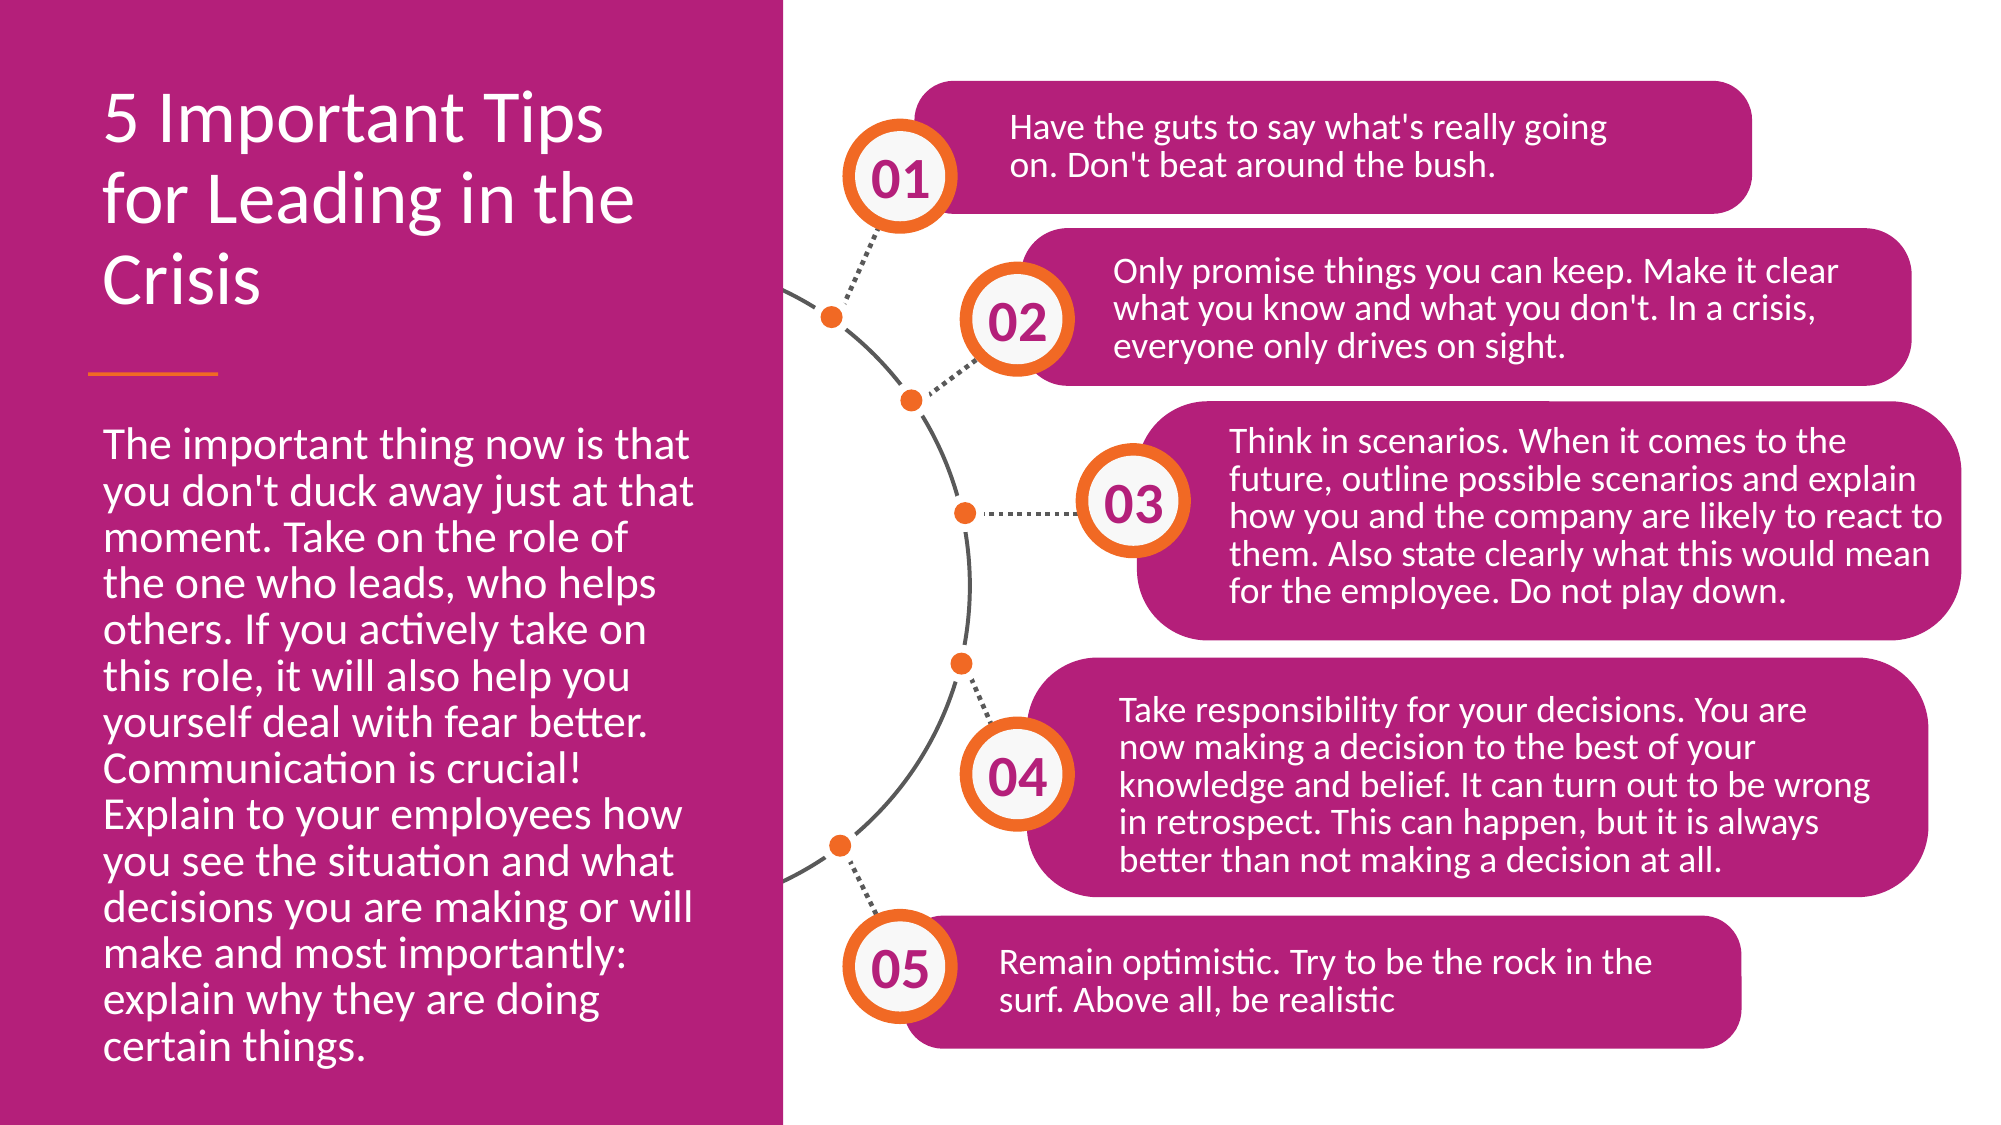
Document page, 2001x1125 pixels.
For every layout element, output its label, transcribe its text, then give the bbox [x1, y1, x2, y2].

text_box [842, 80, 1753, 234]
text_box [1075, 401, 1962, 658]
text_box [87, 371, 219, 377]
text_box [842, 908, 1742, 1049]
text_box [900, 389, 923, 412]
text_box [849, 859, 901, 908]
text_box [842, 234, 892, 308]
text_box [0, 0, 784, 1125]
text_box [942, 644, 981, 683]
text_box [959, 228, 1912, 412]
text_box [892, 381, 931, 420]
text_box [946, 494, 985, 532]
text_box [812, 298, 851, 336]
text_box 5 Important Tips for Leading in the Crisis The important thing now is that you don't duck away just at that moment. Take on the role of the one who leads, who helps others. If you actively take on this role, it will also help you yourself deal with fear better. Communication is crucial! Explain to your employees how you see the situation and what decisions you are making or will make and most importantly: explain why they are doing certain things. [87, 70, 714, 1013]
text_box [821, 826, 859, 865]
text_box [784, 290, 970, 881]
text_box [959, 657, 1929, 927]
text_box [927, 319, 959, 397]
